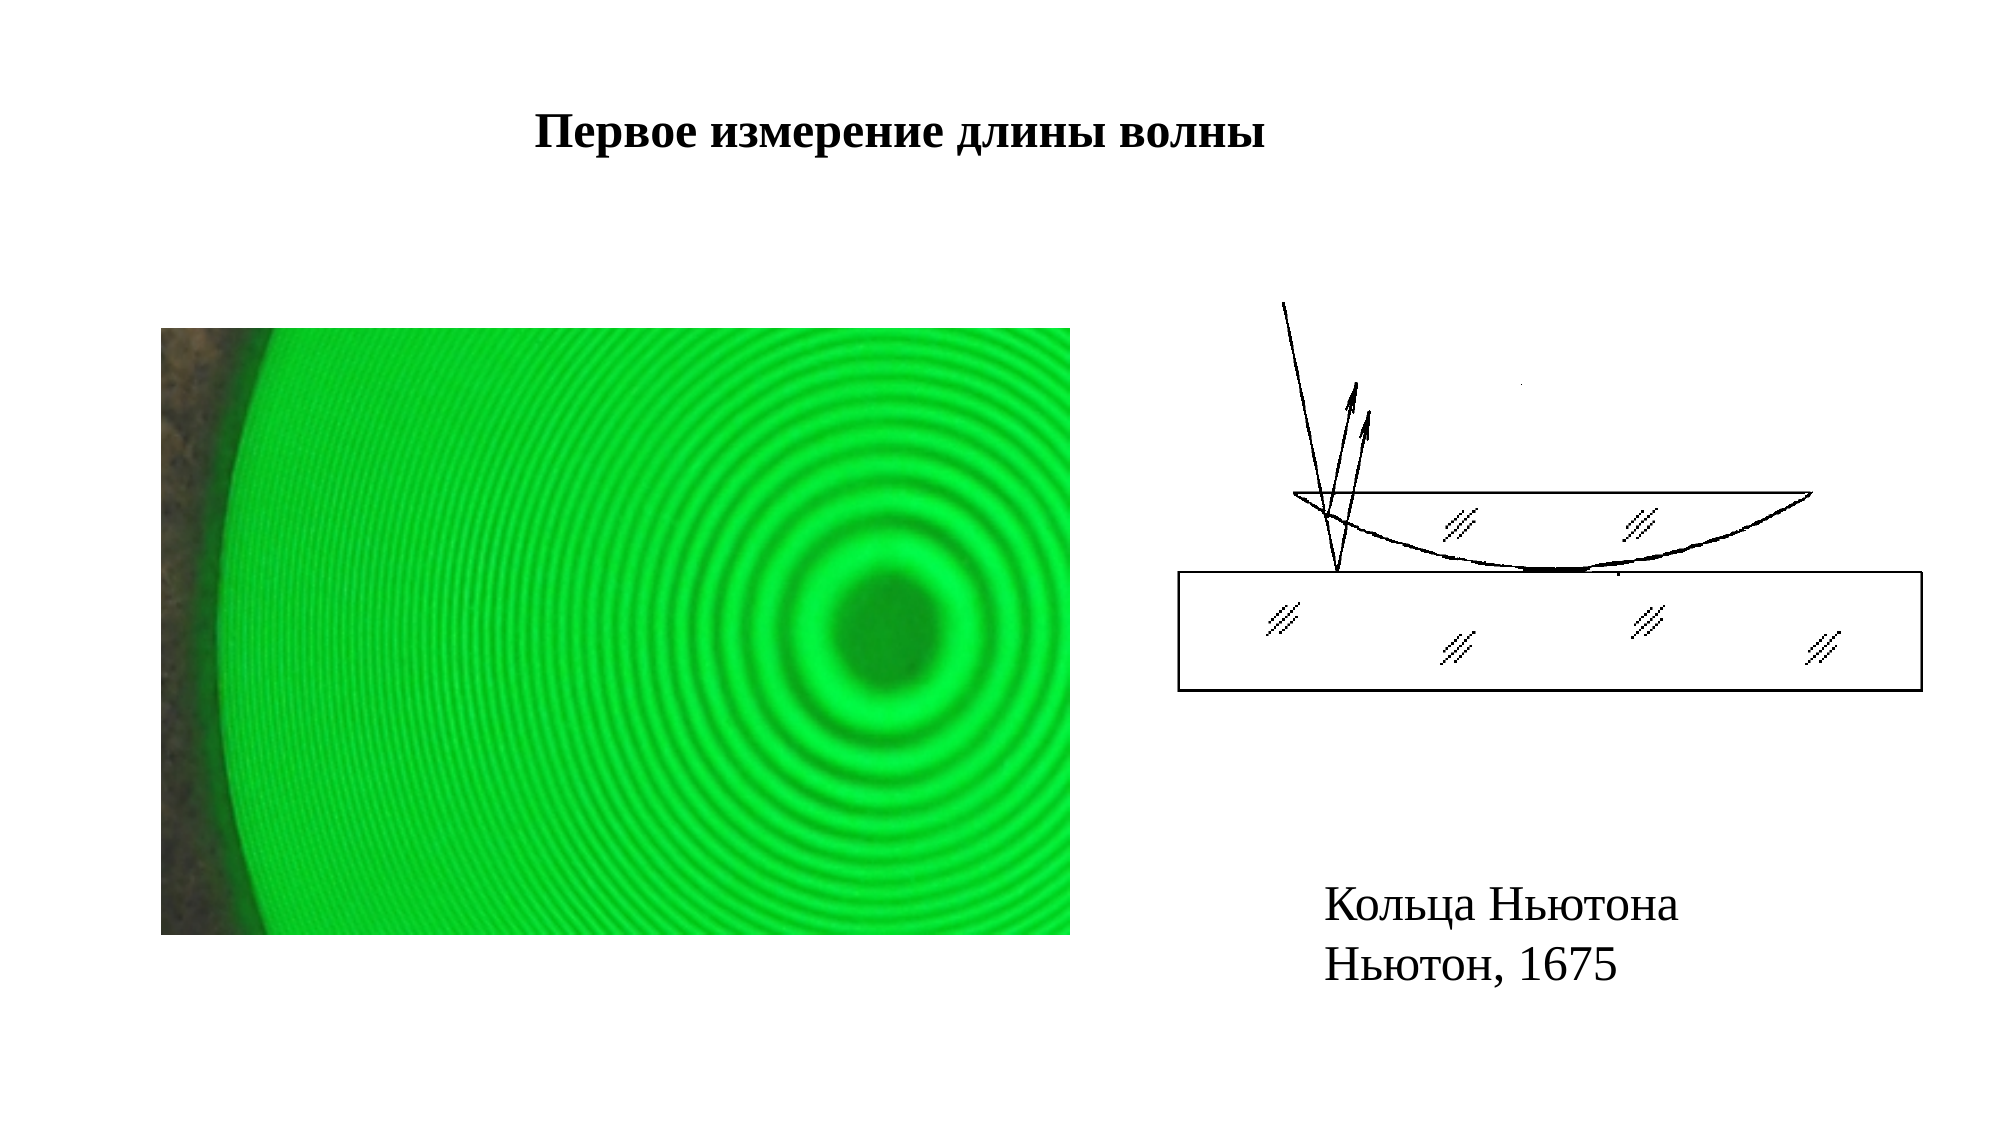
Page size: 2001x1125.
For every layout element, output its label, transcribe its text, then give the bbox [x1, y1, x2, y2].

picture [1153, 302, 1951, 727]
text_box Кольца Ньютона Ньютон, 1675 [1309, 863, 1694, 998]
picture [161, 327, 1070, 935]
text_box Первое измерение длины волны [519, 89, 1281, 165]
